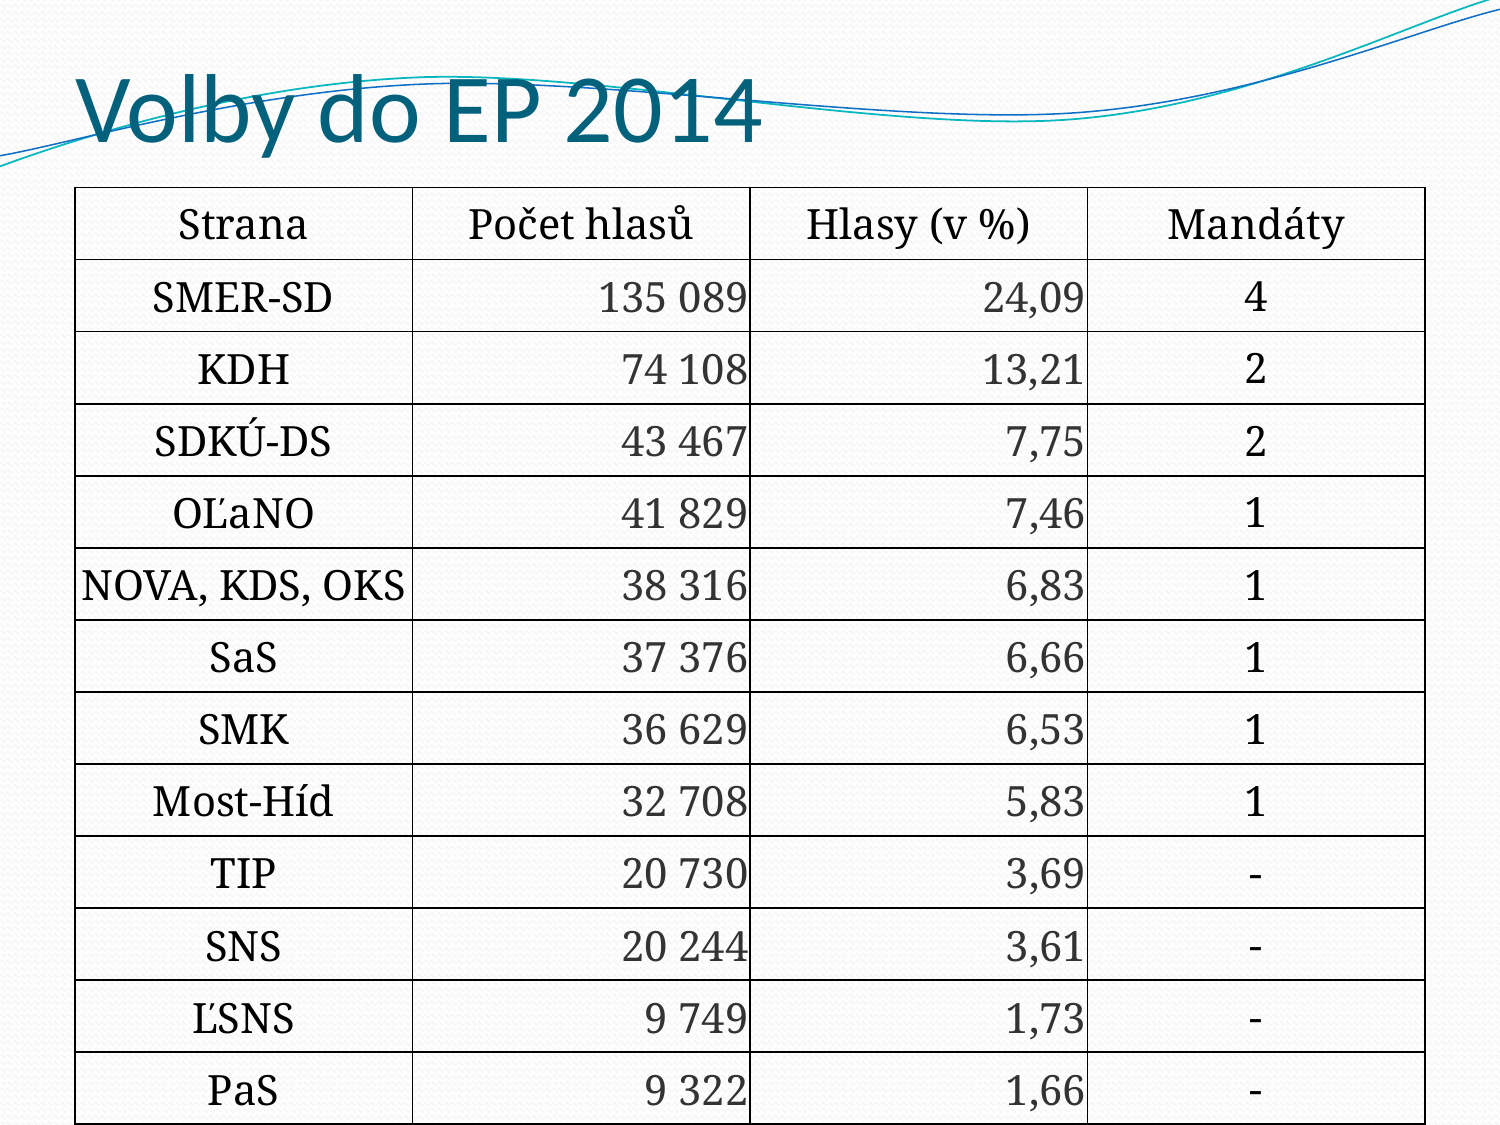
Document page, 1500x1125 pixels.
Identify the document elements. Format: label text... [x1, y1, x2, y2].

table_cell PaS [76, 1053, 412, 1123]
table_cell SaS [76, 621, 412, 691]
table_cell 5,83 [751, 765, 1087, 835]
table_cell 32 708 [413, 765, 749, 835]
table_cell OĽaNO [76, 477, 412, 547]
table_cell 1 [1088, 477, 1424, 547]
table_cell 37 376 [413, 621, 749, 691]
table_cell SDKÚ-DS [76, 405, 412, 475]
table_cell - [1088, 1053, 1424, 1123]
table_cell 41 829 [413, 477, 749, 547]
table_header Mandáty [1088, 188, 1424, 259]
table_cell 1 [1088, 693, 1424, 763]
table_cell 7,46 [751, 477, 1087, 547]
table_cell 24,09 [751, 260, 1087, 331]
table_cell 43 467 [413, 405, 749, 475]
table_cell 13,21 [751, 332, 1087, 403]
table_cell 1,73 [751, 981, 1087, 1051]
table_cell SMER-SD [76, 260, 412, 331]
table_cell 36 629 [413, 693, 749, 763]
table_header Počet hlasů [413, 188, 749, 259]
table_cell 135 089 [413, 260, 749, 331]
table_cell 9 322 [413, 1053, 749, 1123]
table_cell TIP [76, 837, 412, 907]
table_cell 9 749 [413, 981, 749, 1051]
table_cell 1 [1088, 621, 1424, 691]
table_cell - [1088, 837, 1424, 907]
table_cell 6,53 [751, 693, 1087, 763]
table_cell 7,75 [751, 405, 1087, 475]
table_cell 20 244 [413, 909, 749, 979]
title Volby do EP 2014 [75, 37, 1425, 163]
table_cell Most-Híd [76, 765, 412, 835]
table_cell SMK [76, 693, 412, 763]
table_cell 1,66 [751, 1053, 1087, 1123]
table_cell 3,61 [751, 909, 1087, 979]
table_cell 4 [1088, 260, 1424, 331]
table_cell 1 [1088, 765, 1424, 835]
table_cell 74 108 [413, 332, 749, 403]
table_cell 6,83 [751, 549, 1087, 619]
table_cell KDH [76, 332, 412, 403]
table_cell 6,66 [751, 621, 1087, 691]
table_cell 38 316 [413, 549, 749, 619]
table_cell SNS [76, 909, 412, 979]
table_cell 3,69 [751, 837, 1087, 907]
table_header Strana [76, 188, 412, 259]
table_header Hlasy (v %) [751, 188, 1087, 259]
table_cell 1 [1088, 549, 1424, 619]
table_cell - [1088, 981, 1424, 1051]
table_cell 20 730 [413, 837, 749, 907]
table_cell - [1088, 909, 1424, 979]
table_cell NOVA, KDS, OKS [76, 549, 412, 619]
table_cell ĽSNS [76, 981, 412, 1051]
table_cell 2 [1088, 332, 1424, 403]
table_cell 2 [1088, 405, 1424, 475]
